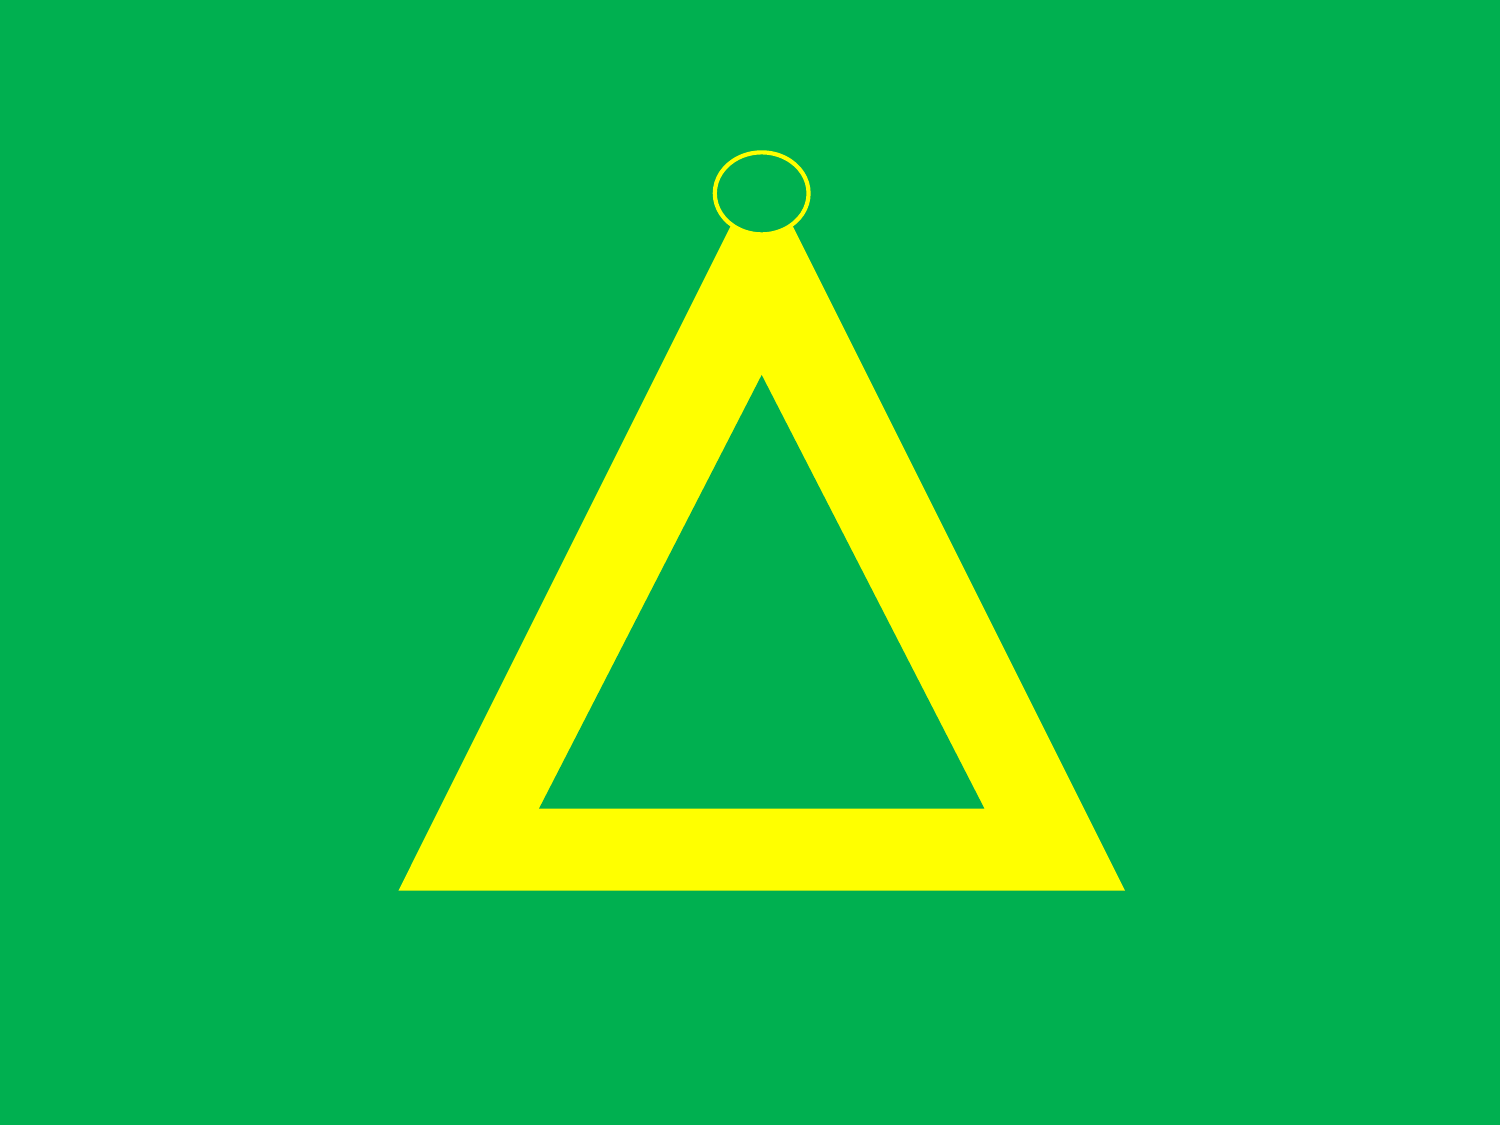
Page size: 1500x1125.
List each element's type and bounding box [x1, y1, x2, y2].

text_box [537, 372, 987, 811]
text_box [396, 225, 1127, 893]
text_box [712, 150, 811, 237]
